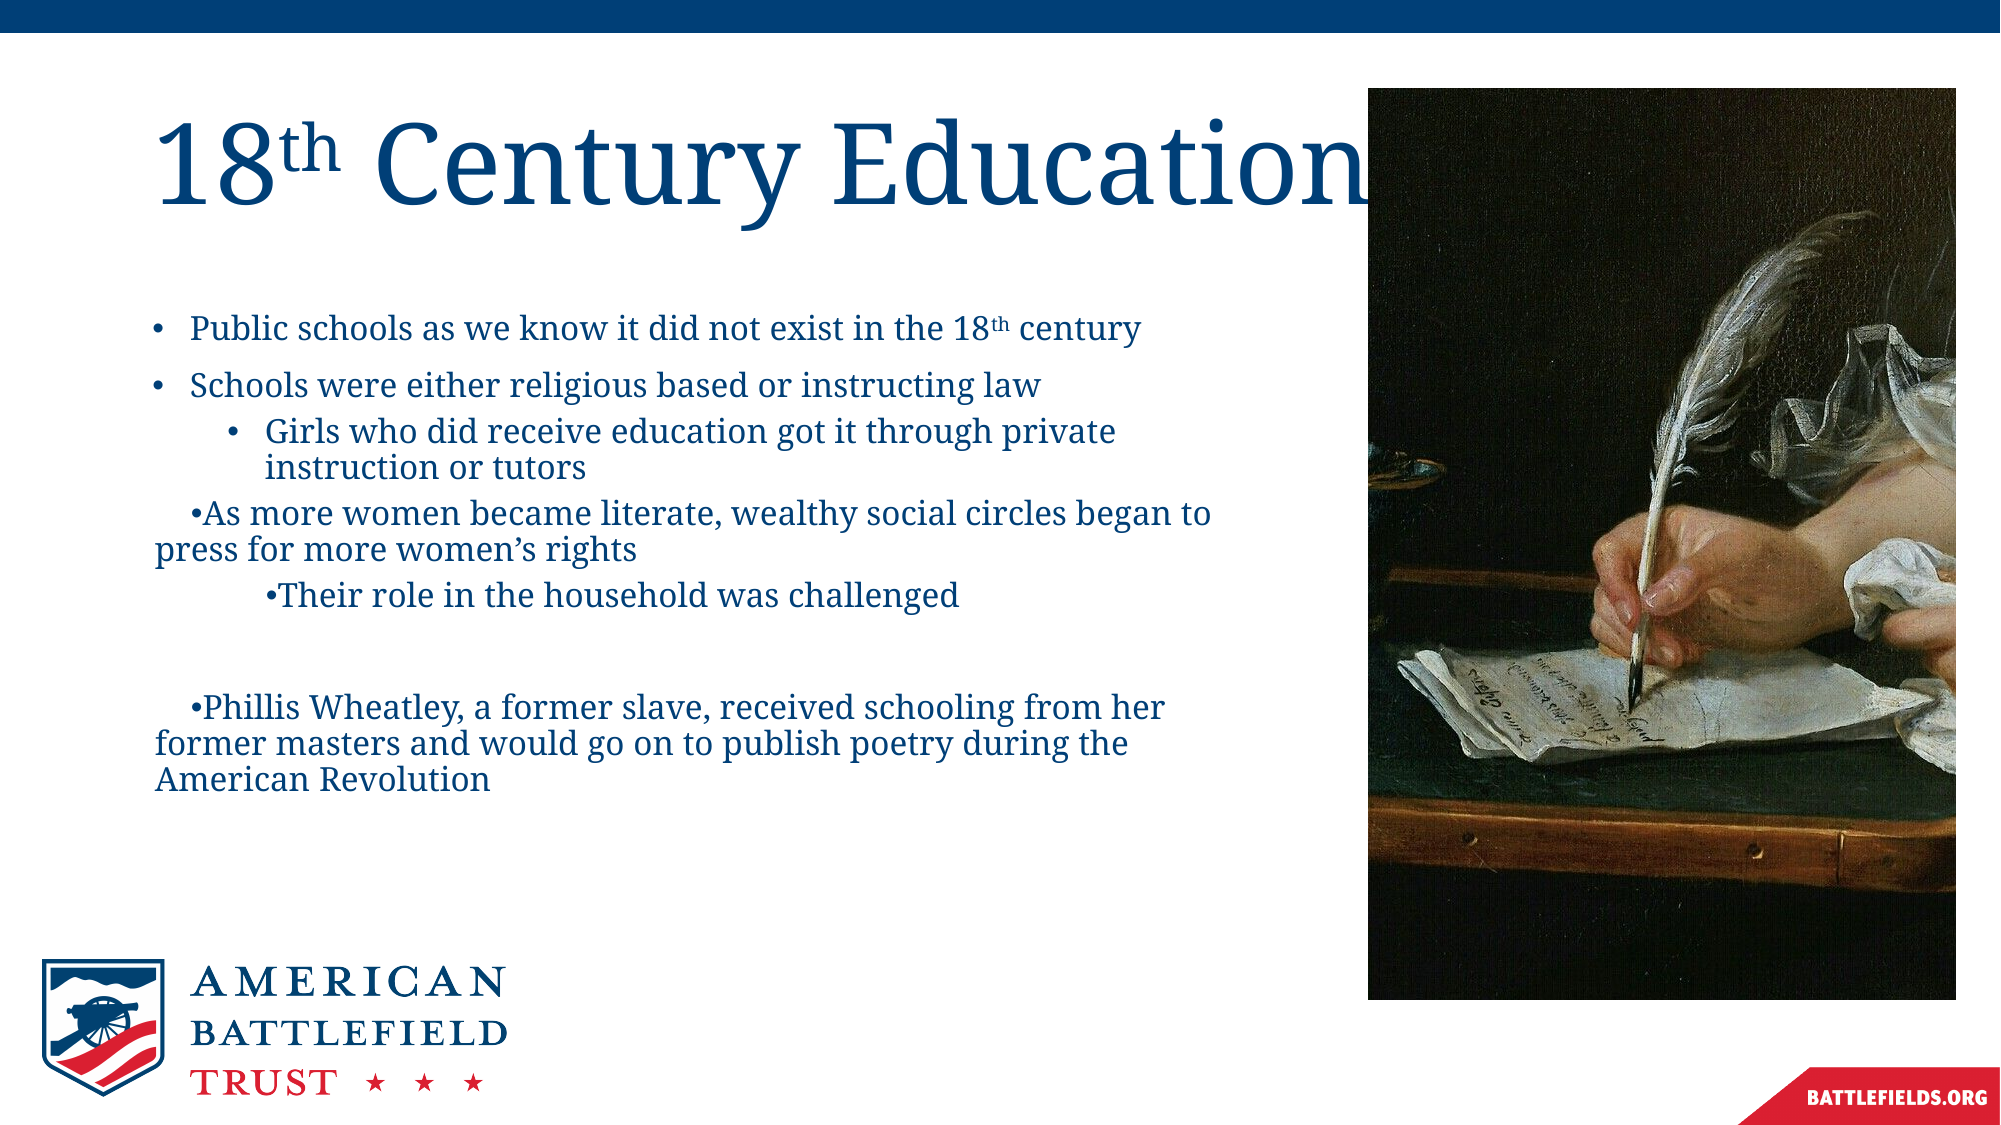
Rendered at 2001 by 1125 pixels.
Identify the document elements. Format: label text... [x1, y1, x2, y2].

picture [1737, 1067, 2000, 1125]
picture [42, 959, 508, 1097]
title 18th Century Education [137, 59, 1863, 278]
list Public schools as we know it did not exist in the 18th century Schools were either religious based or instructing law Girls who did receive education got it through private instruction or tutors As more women became literate, wealthy social circles began to press for more women’s rights Their role in the household was challenged Phillis Wheatley, a former slave, received schooling from her former masters and would go on to publish poetry during the American Revolution [137, 304, 1270, 937]
picture [1367, 88, 1956, 1000]
